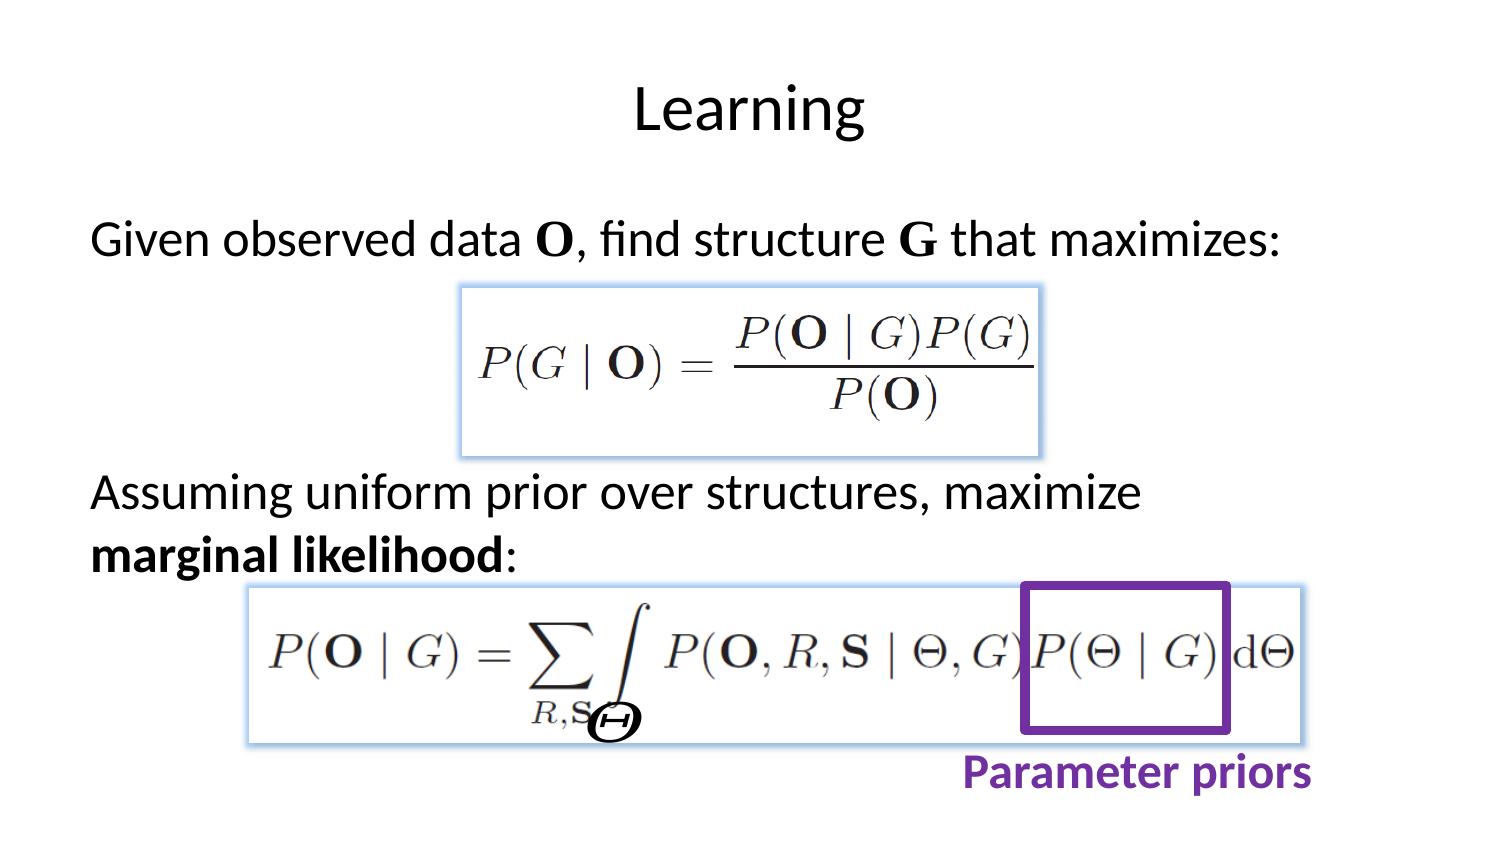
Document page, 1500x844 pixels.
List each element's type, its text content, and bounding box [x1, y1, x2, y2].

text_box Parameter priors [912, 731, 1363, 806]
title Learning [75, 33, 1425, 175]
list Given observed data O, find structure G that maximizes: Assuming uniform prior over structures, maximize marginal likelihood: [75, 196, 1463, 754]
picture [249, 588, 1301, 743]
picture [461, 288, 1038, 456]
